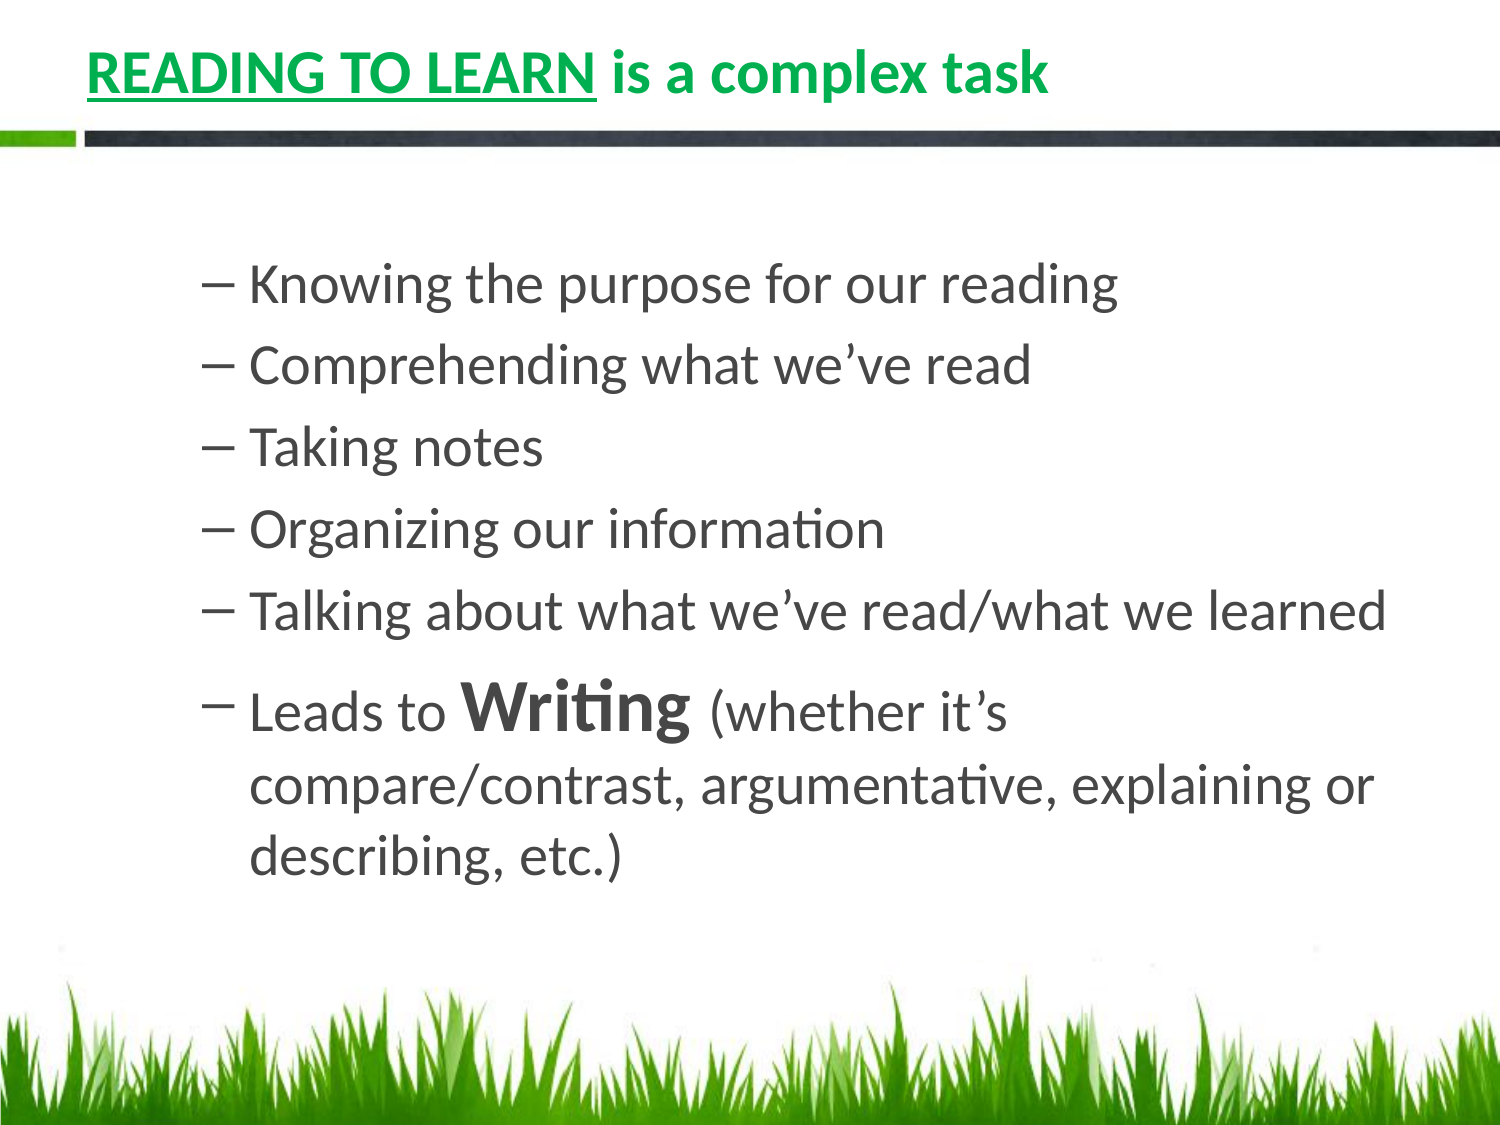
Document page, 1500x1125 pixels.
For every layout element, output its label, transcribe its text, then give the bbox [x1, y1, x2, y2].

list Knowing the purpose for our reading Comprehending what we’ve read Taking notes Organizing our information Talking about what we’ve read/what we learned Leads to Writing (whether it’s compare/contrast, argumentative, explaining or describing, etc.) [112, 237, 1425, 980]
picture [0, 0, 1500, 1125]
title READING TO LEARN is a complex task [71, 12, 1450, 125]
